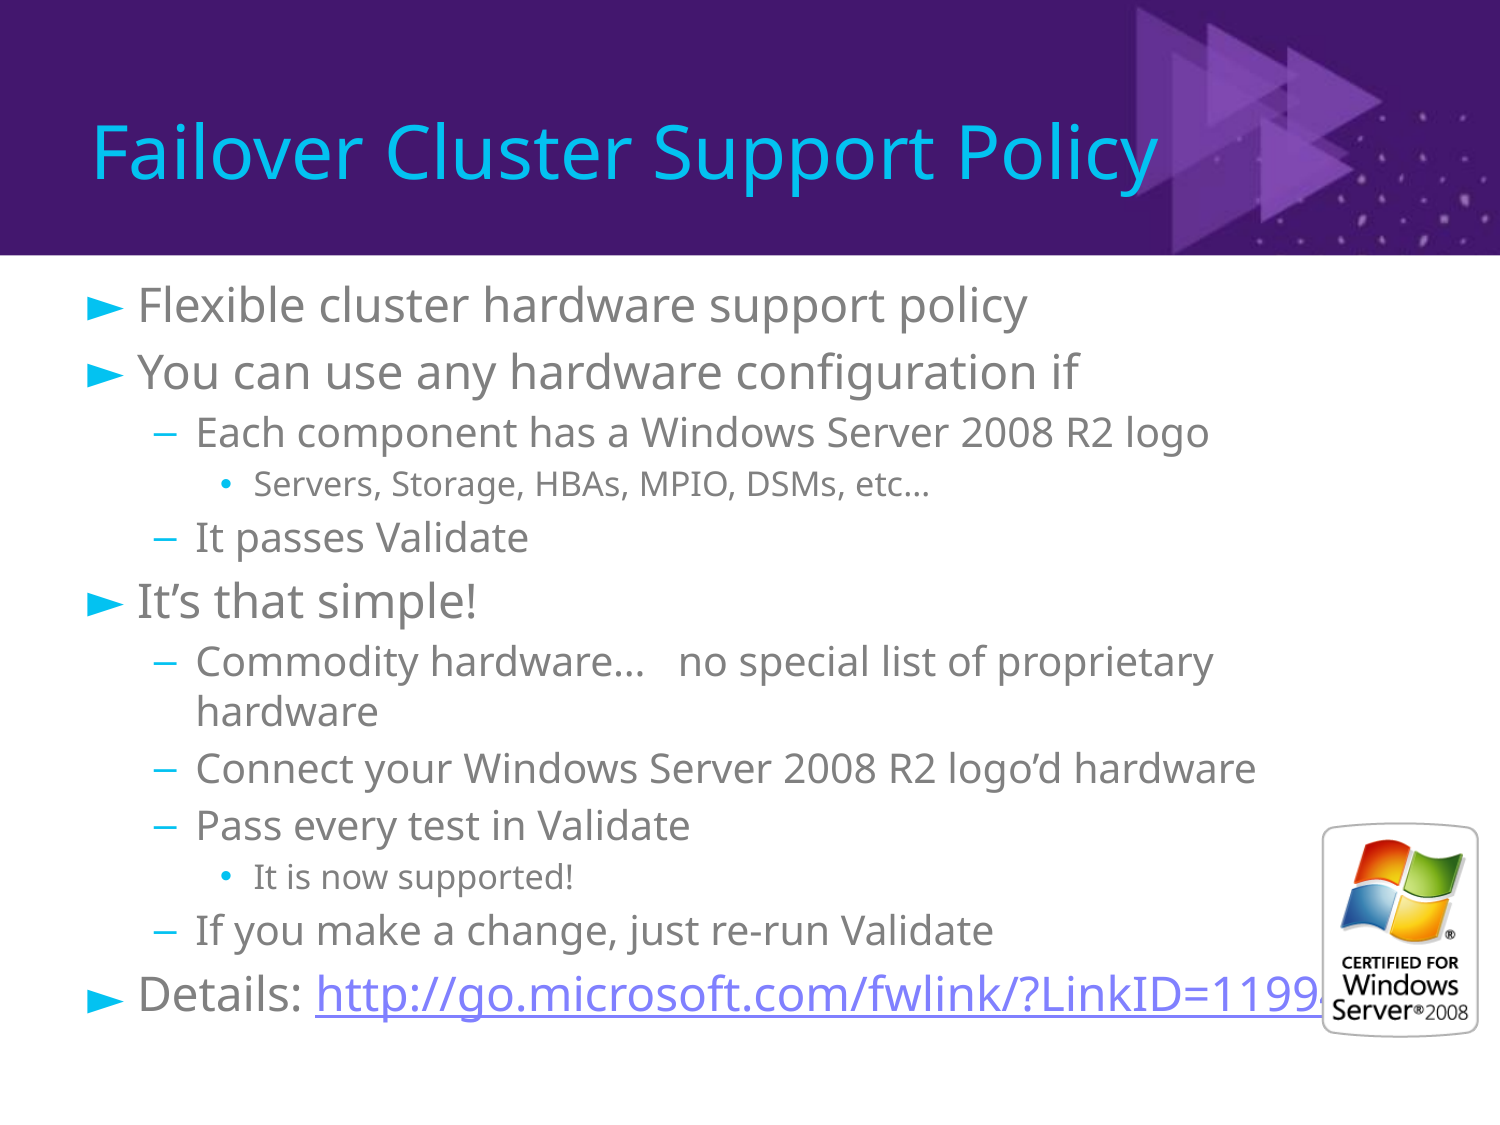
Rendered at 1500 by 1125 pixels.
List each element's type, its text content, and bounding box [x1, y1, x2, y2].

picture [1320, 822, 1480, 1039]
list Flexible cluster hardware support policy You can use any hardware configuration if Each component has a Windows Server 2008 R2 logo Servers, Storage, HBAs, MPIO, DSMs, etc… It passes Validate It’s that simple! Commodity hardware… no special list of proprietary hardware Connect your Windows Server 2008 R2 logo’d hardware Pass every test in Validate It is now supported! If you make a change, just re-run Validate Details: http://go.microsoft.com/fwlink/?LinkID=119949 [72, 267, 1423, 1083]
picture [0, 0, 1500, 255]
title Failover Cluster Support Policy [75, 56, 1425, 244]
